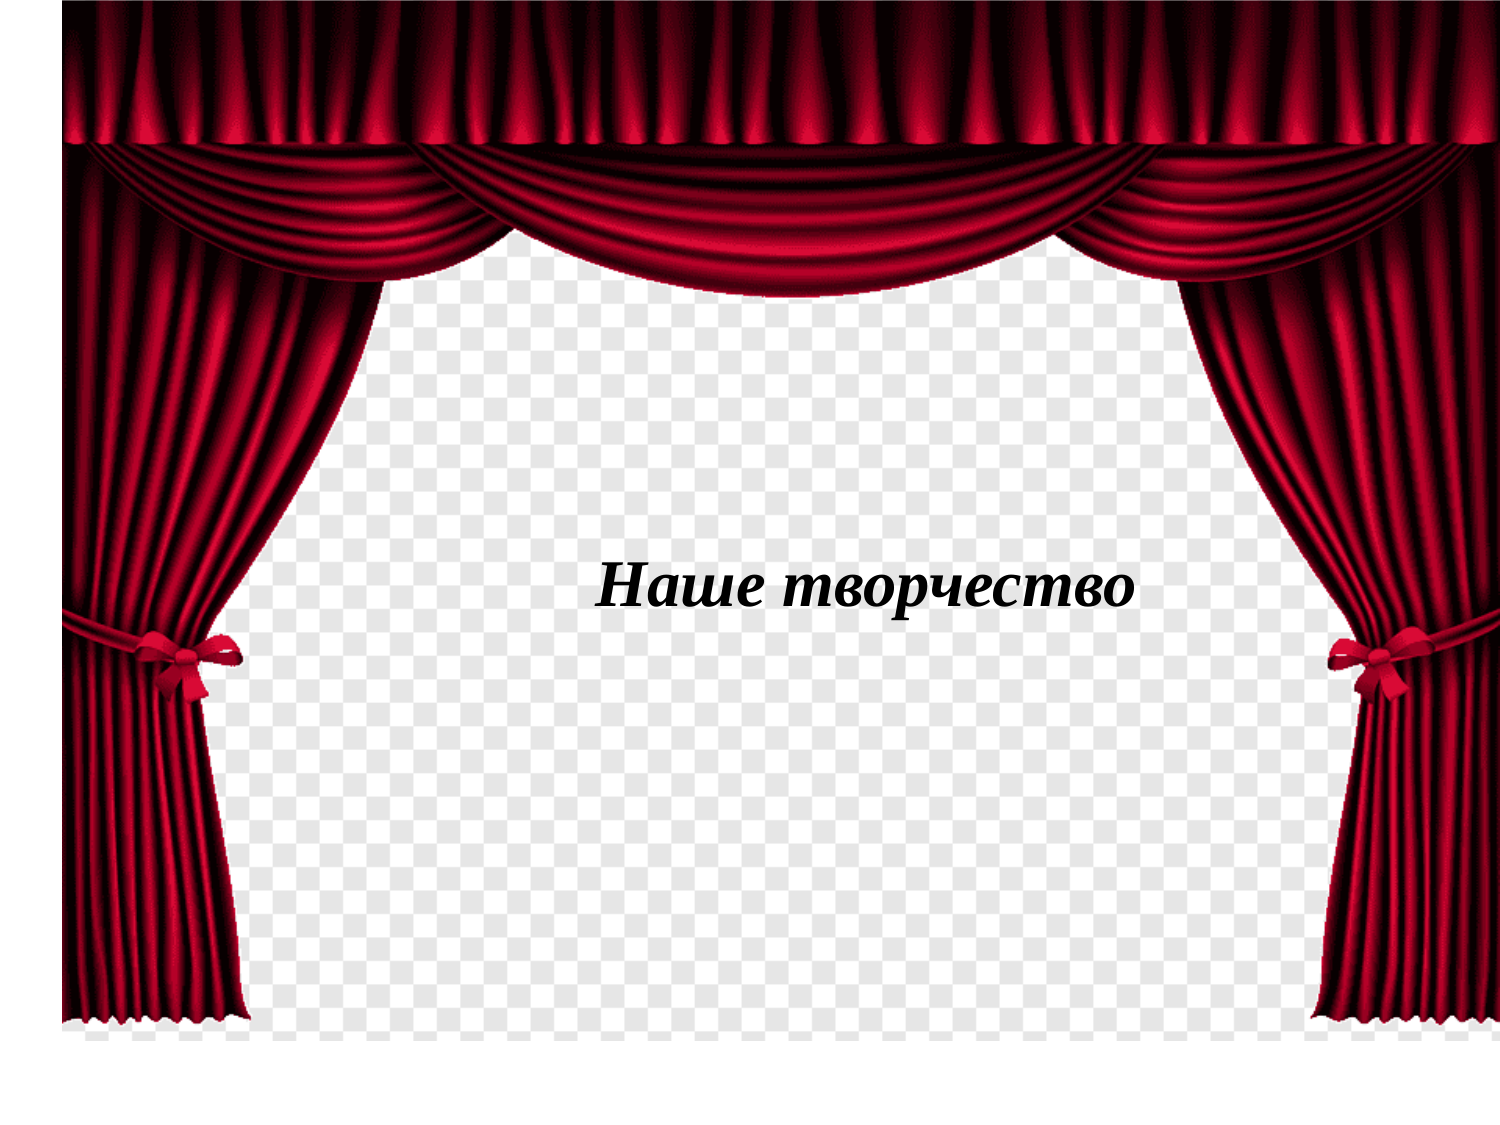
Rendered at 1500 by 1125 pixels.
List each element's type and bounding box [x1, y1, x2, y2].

picture [62, 0, 1500, 1041]
